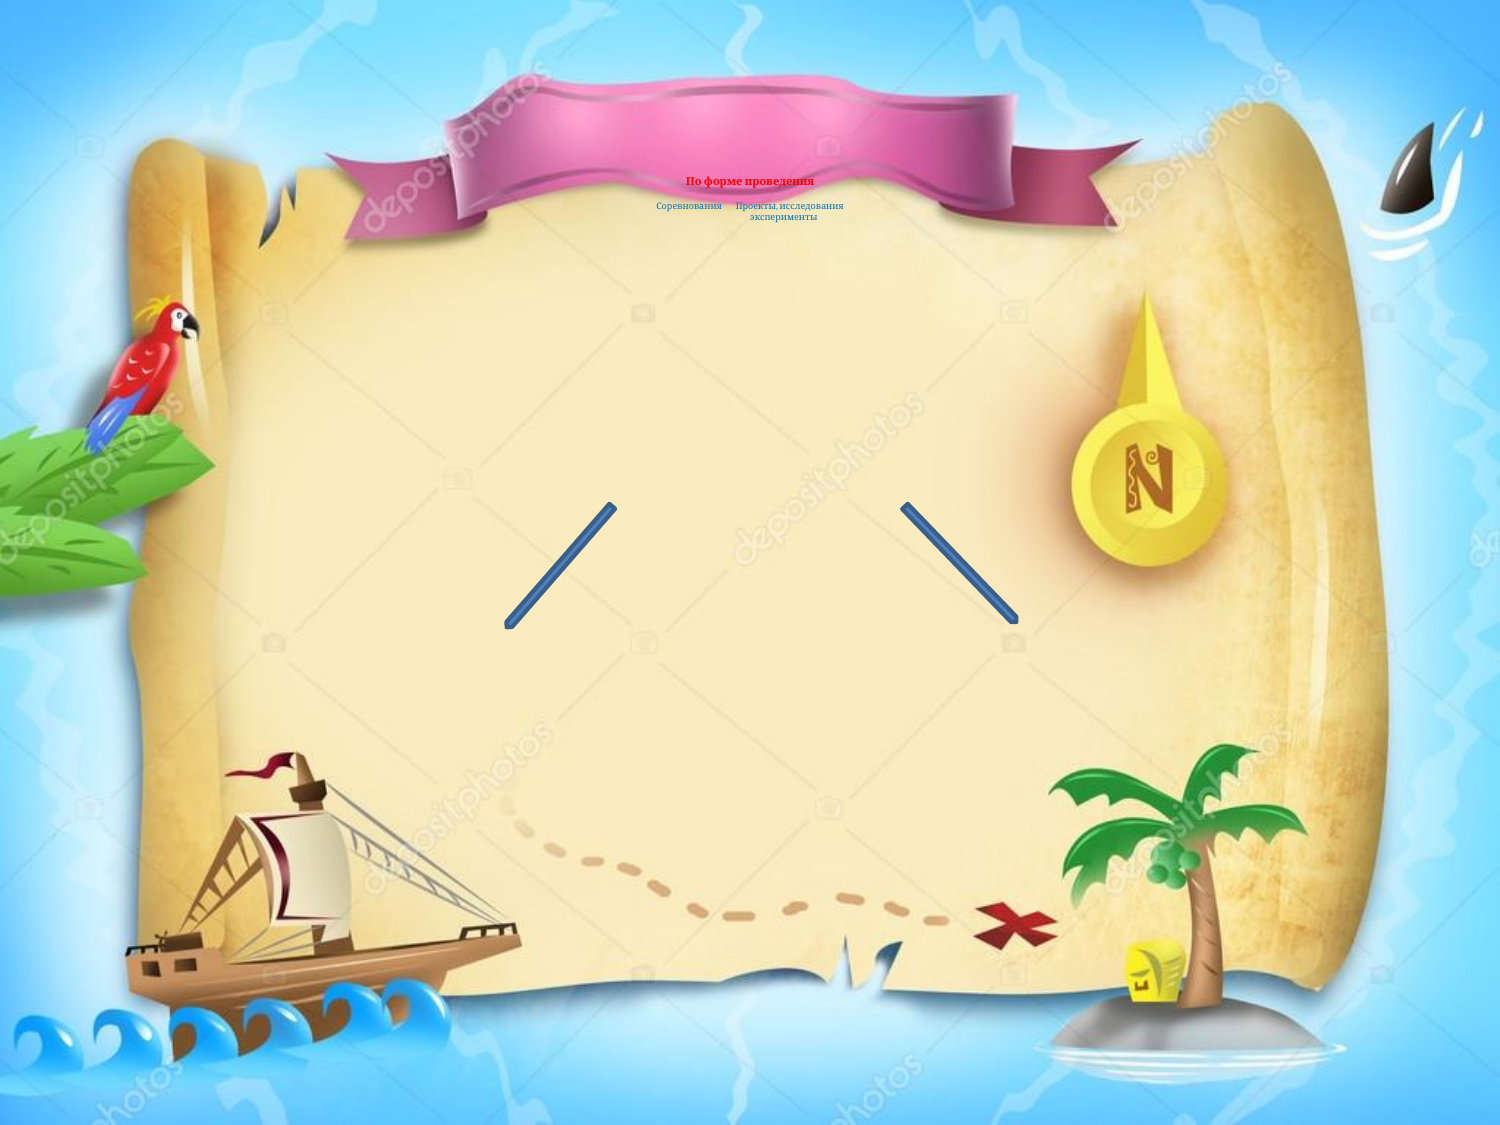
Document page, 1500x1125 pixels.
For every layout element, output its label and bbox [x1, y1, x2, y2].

list [0, 0, 1500, 1125]
